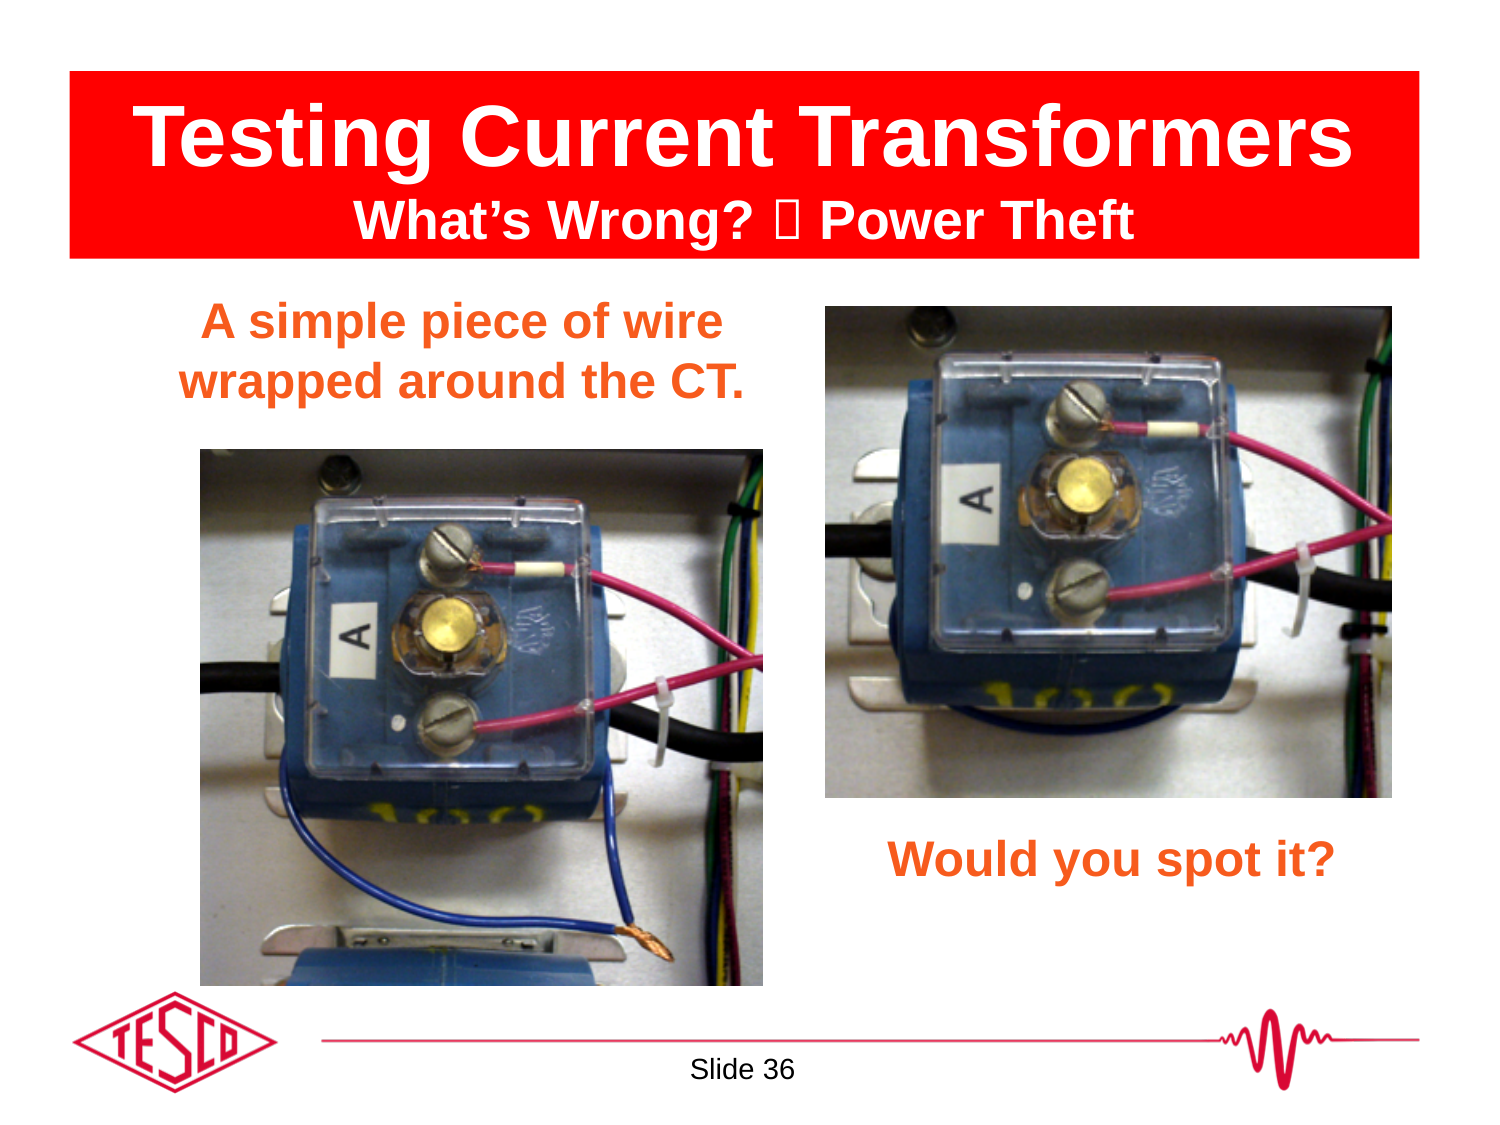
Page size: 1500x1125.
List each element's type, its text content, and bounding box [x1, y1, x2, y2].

picture [824, 305, 1392, 799]
picture [72, 987, 1428, 1099]
text_box Slide 36 [675, 1046, 850, 1113]
text_box Would you spot it? [768, 818, 1456, 894]
picture [199, 449, 763, 986]
text_box A simple piece of wire wrapped around the CT. [118, 281, 806, 416]
title Testing Current Transformers What’s Wrong?  Power Theft [69, 71, 1420, 259]
